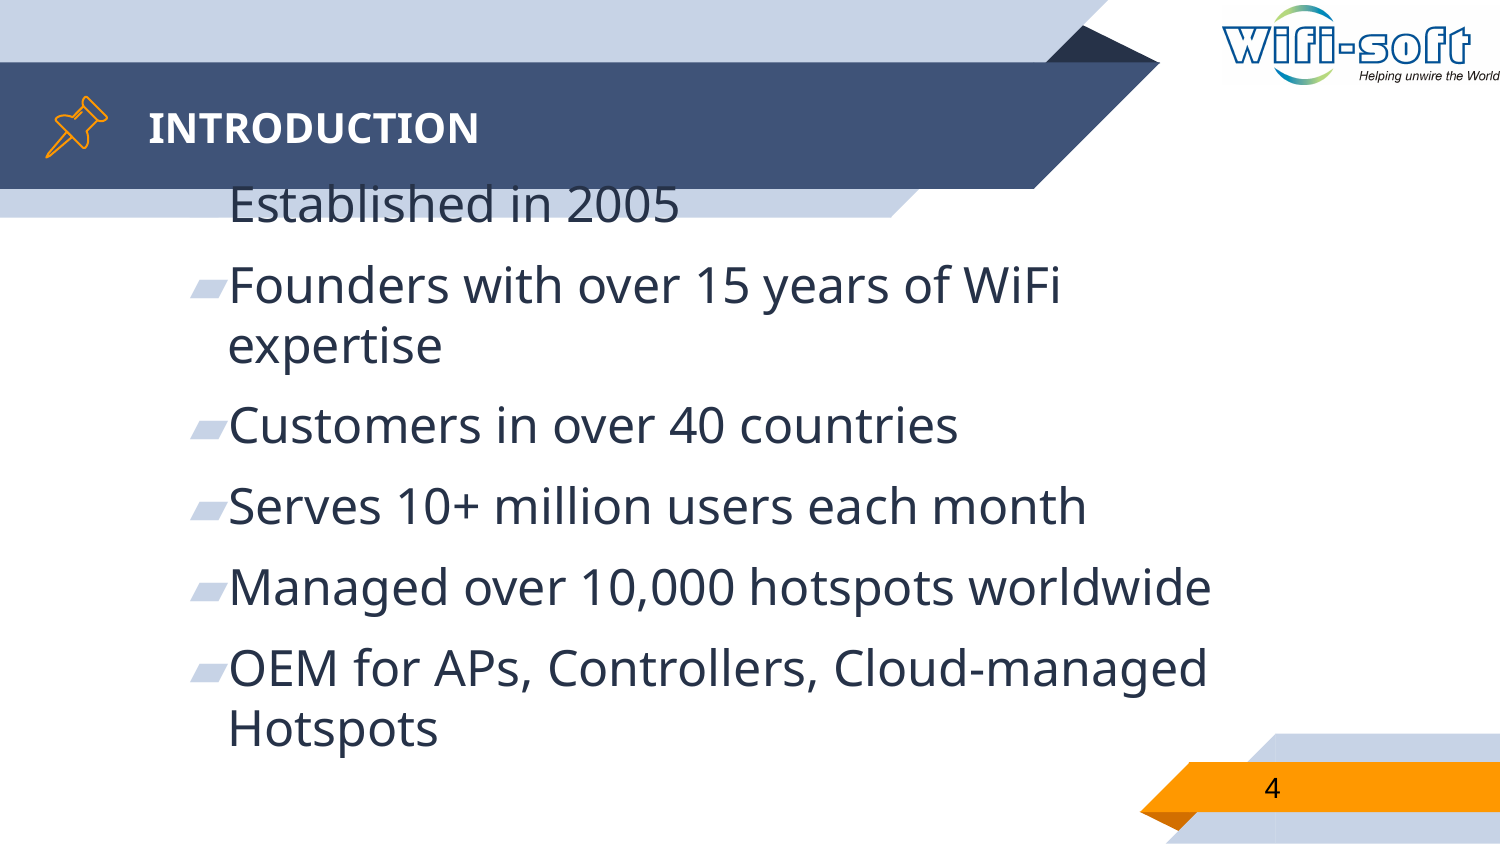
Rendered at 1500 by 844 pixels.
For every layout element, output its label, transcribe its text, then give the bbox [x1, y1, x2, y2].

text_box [45, 96, 108, 158]
picture [1222, 4, 1500, 85]
title INTRODUCTION [133, 64, 1035, 190]
list Established in 2005 Founders with over 15 years of WiFi expertise Customers in over 40 countries Serves 10+ million users each month Managed over 10,000 hotspots worldwide OEM for APs, Controllers, Cloud-managed Hotspots [137, 246, 1304, 763]
slide_number 4 [1249, 760, 1494, 813]
